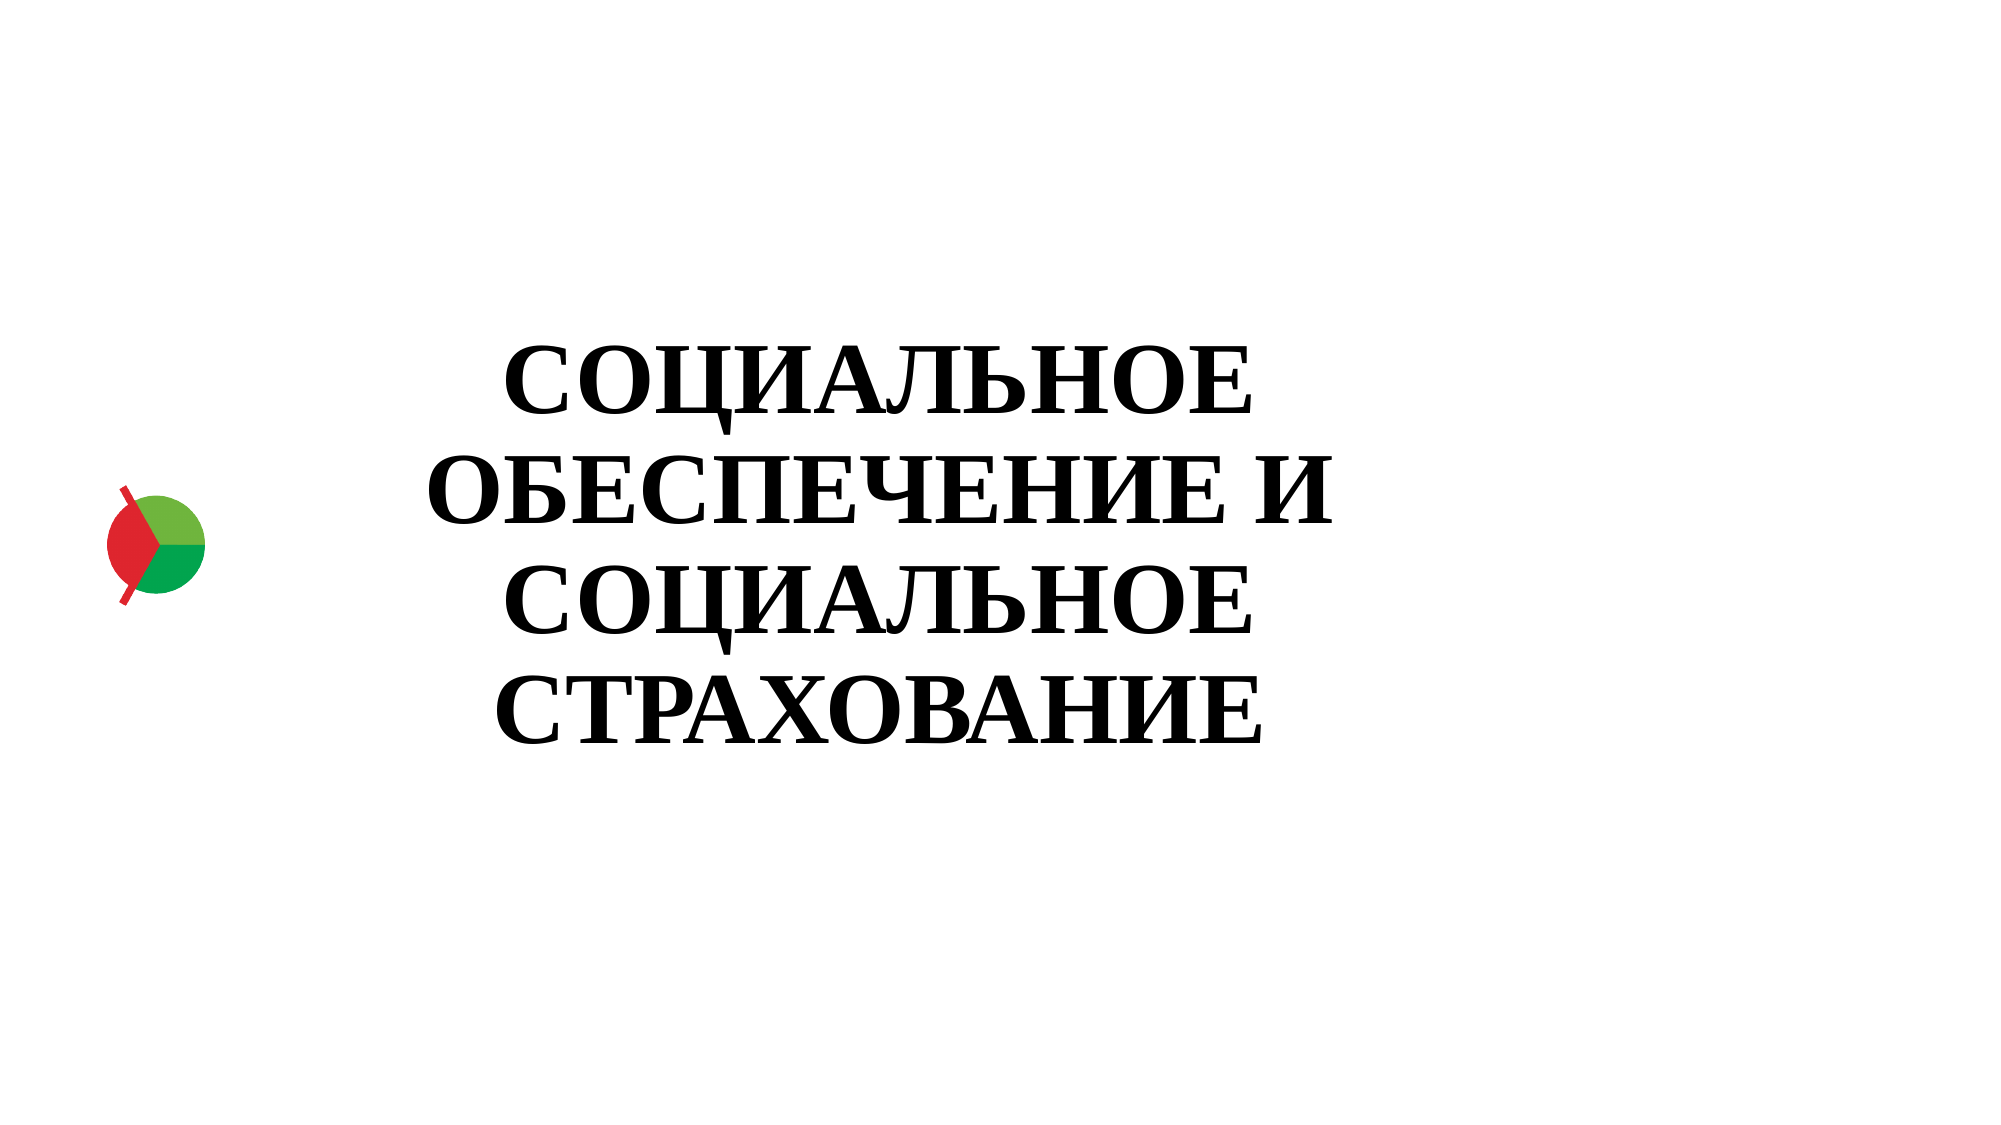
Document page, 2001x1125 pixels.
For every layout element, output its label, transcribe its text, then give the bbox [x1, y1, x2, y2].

picture [107, 485, 205, 606]
title СОЦИАЛЬНОЕ ОБЕСПЕЧЕНИЕ И СОЦИАЛЬНОЕ СТРАХОВАНИЕ [256, 123, 1503, 968]
